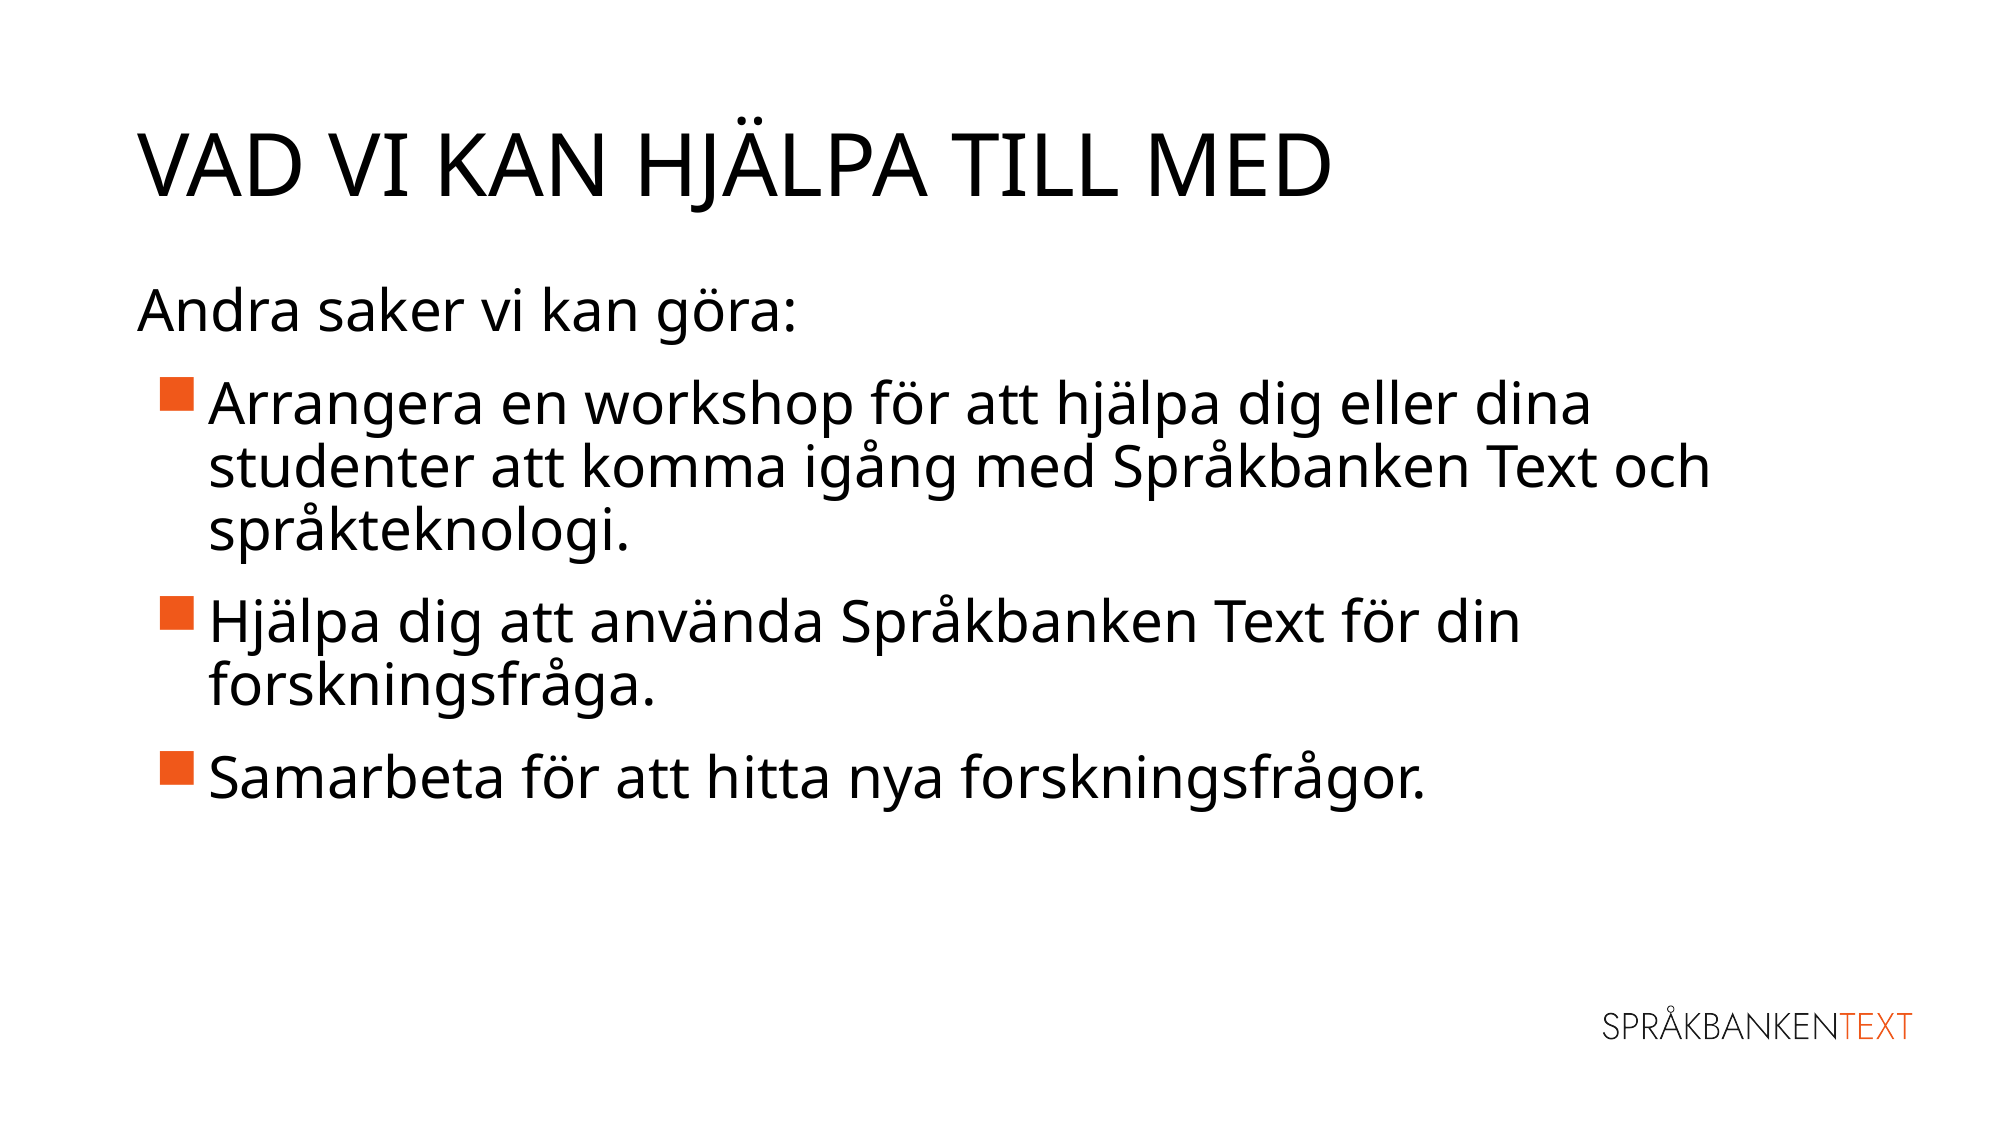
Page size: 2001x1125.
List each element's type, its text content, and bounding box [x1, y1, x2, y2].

picture [1600, 998, 1959, 1125]
title Vad vi kan hjälpa till med [137, 98, 1863, 225]
list Andra saker vi kan göra: Arrangera en workshop för att hjälpa dig eller dina studenter att komma igång med Språkbanken Text och språkteknologi. Hjälpa dig att använda Språkbanken Text för din forskningsfråga. Samarbeta för att hitta nya forskningsfrågor. [137, 281, 1861, 748]
